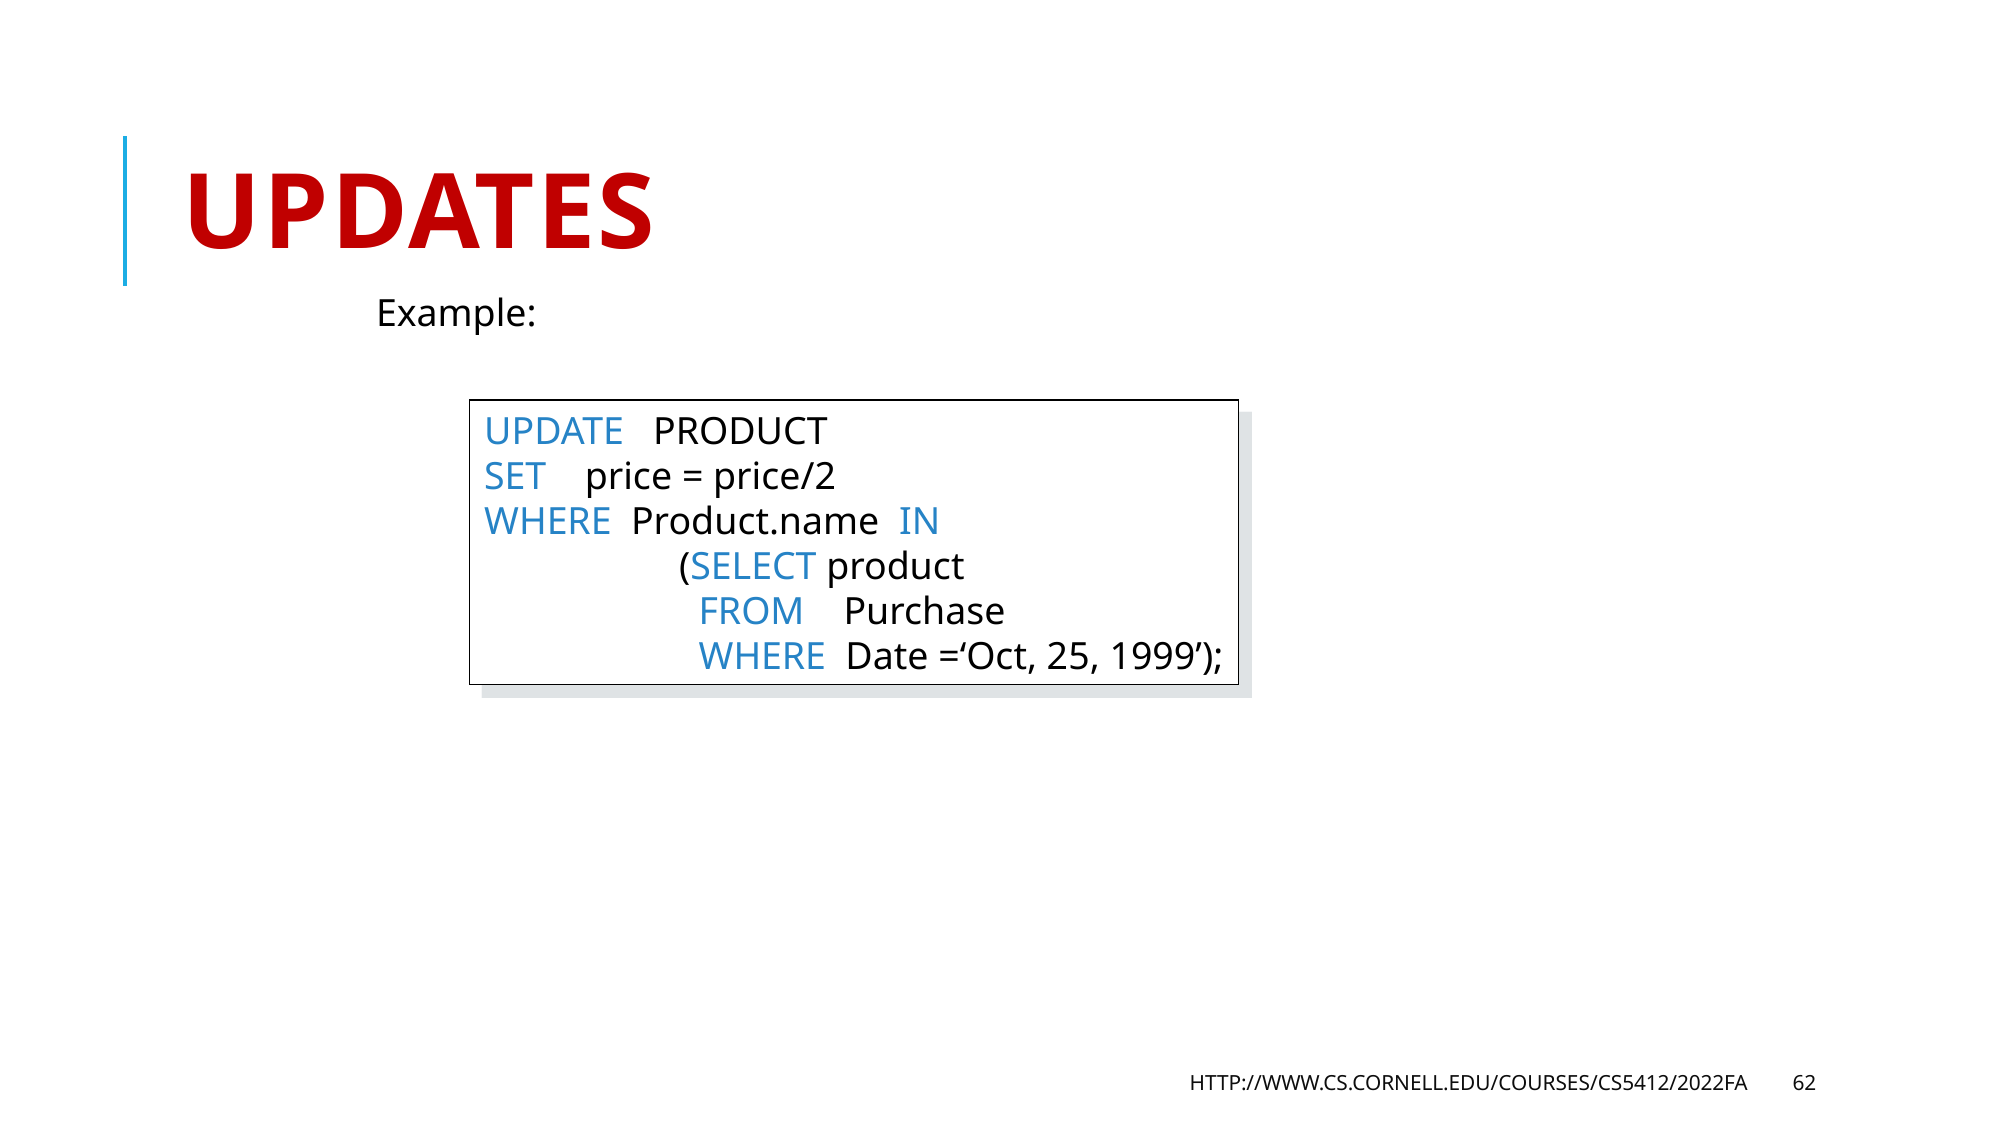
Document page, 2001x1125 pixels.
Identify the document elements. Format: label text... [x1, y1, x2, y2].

text_box UPDATE PRODUCT SET price = price/2 WHERE Product.name IN (SELECT product FROM Purchase WHERE Date =‘Oct, 25, 1999’); [469, 399, 1239, 685]
title Updates [168, 96, 1763, 342]
footer http://www.cs.cornell.edu/courses/cs5412/2022fa [794, 1061, 1763, 1107]
slide_number 62 [1777, 1061, 1938, 1107]
text_box Example: [361, 281, 552, 342]
